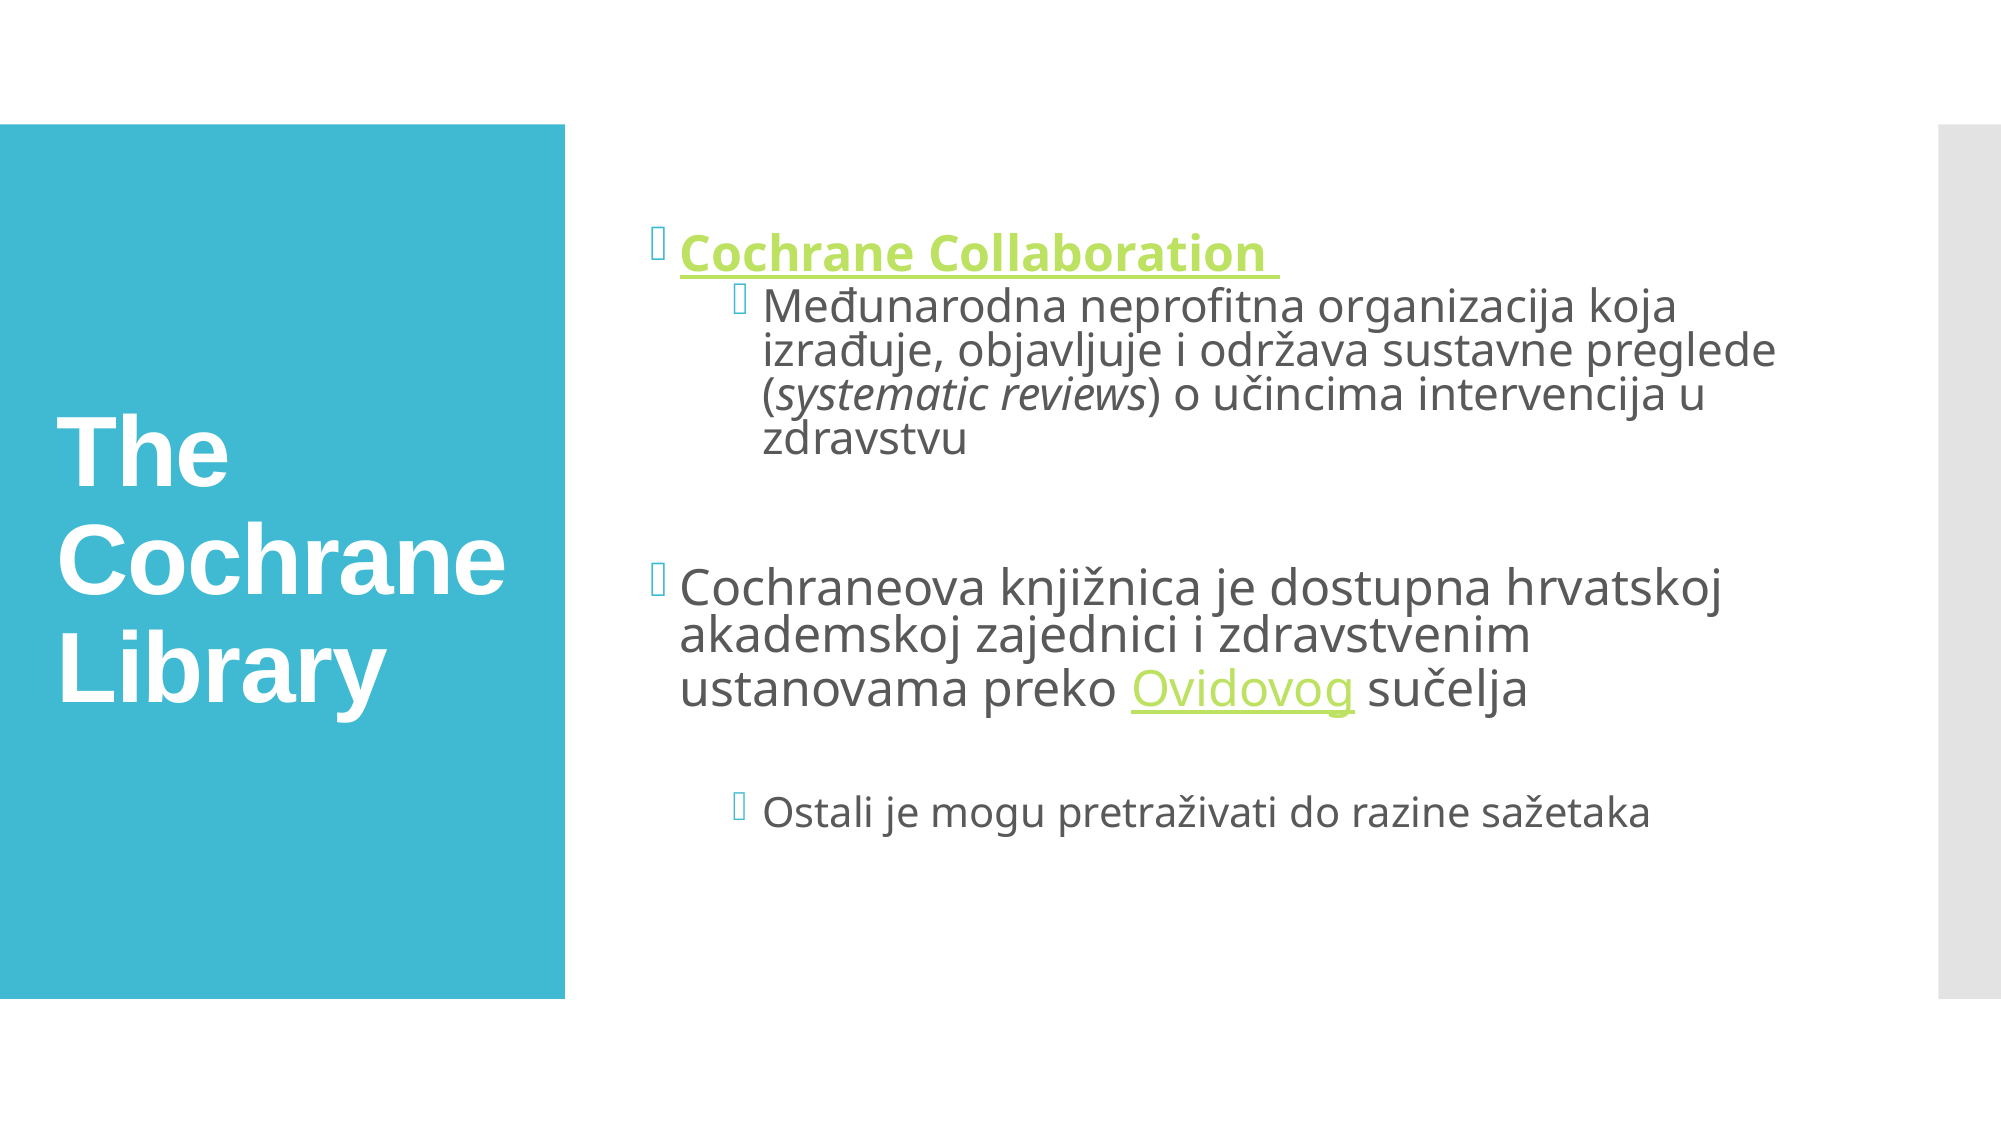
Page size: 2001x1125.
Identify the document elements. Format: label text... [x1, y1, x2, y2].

list Cochrane Collaboration Međunarodna neprofitna organizacija koja izrađuje, objavljuje i održava sustavne preglede (systematic reviews) o učincima intervencija u zdravstvu Cochraneova knjižnica je dostupna hrvatskoj akademskoj zajednici i zdravstvenim ustanovama preko Ovidovog sučelja Ostali je mogu pretraživati do razine sažetaka [634, 141, 1835, 982]
title The Cochrane Library [41, 184, 525, 940]
